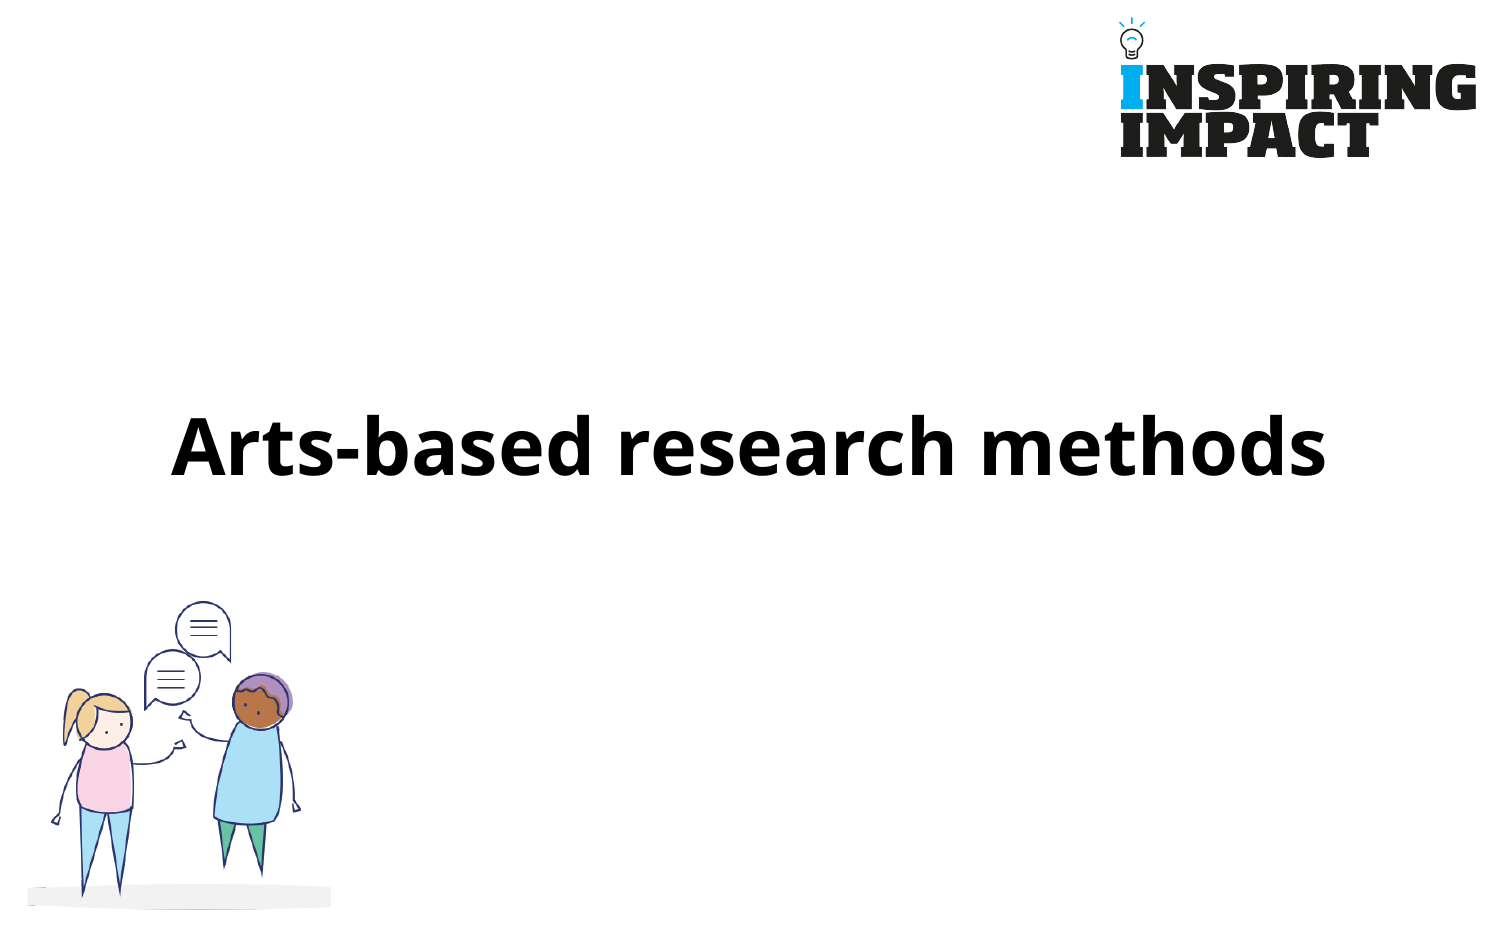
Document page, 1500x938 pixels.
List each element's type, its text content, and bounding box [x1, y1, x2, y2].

picture [27, 600, 332, 910]
title Arts-based research methods [51, 173, 1449, 507]
picture [1119, 16, 1476, 159]
